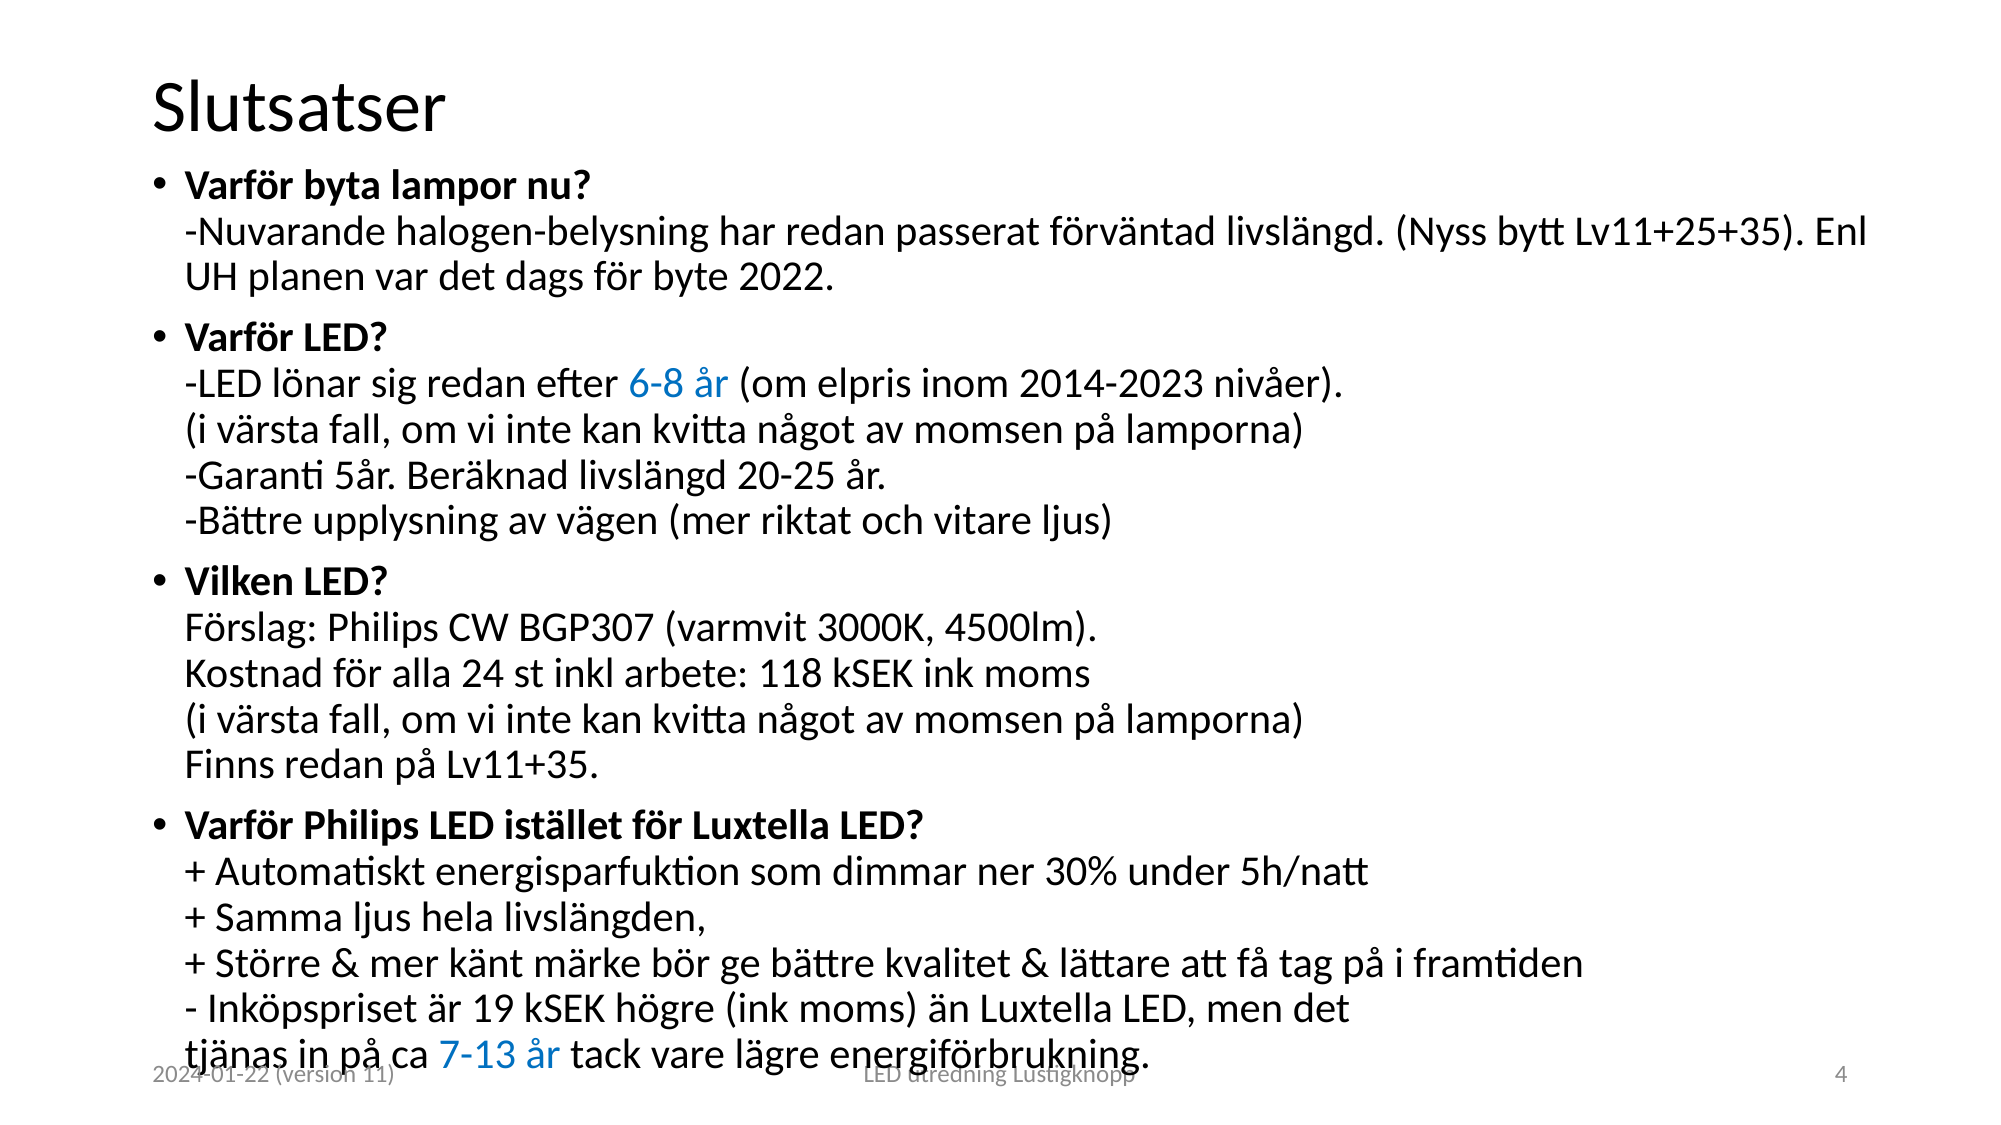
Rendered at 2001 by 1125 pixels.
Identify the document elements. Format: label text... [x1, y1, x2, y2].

list Varför byta lampor nu? -Nuvarande halogen-belysning har redan passerat förväntad livslängd. (Nyss bytt Lv11+25+35). Enl UH planen var det dags för byte 2022. Varför LED? -LED lönar sig redan efter 6-8 år (om elpris inom 2014-2023 nivåer). (i värsta fall, om vi inte kan kvitta något av momsen på lamporna) -Garanti 5år. Beräknad livslängd 20-25 år. -Bättre upplysning av vägen (mer riktat och vitare ljus) Vilken LED? Förslag: Philips CW BGP307 (varmvit 3000K, 4500lm). Kostnad för alla 24 st inkl arbete: 118 kSEK ink moms (i värsta fall, om vi inte kan kvitta något av momsen på lamporna) Finns redan på Lv11+35. Varför Philips LED istället för Luxtella LED? + Automatiskt energisparfuktion som dimmar ner 30% under 5h/natt + Samma ljus hela livslängden, + Större & mer känt märke bör ge bättre kvalitet & lättare att få tag på i framtiden - Inköpspriset är 19 kSEK högre (ink moms) än Luxtella LED, men det tjänas in på ca 7-13 år tack vare lägre energiförbrukning. [137, 155, 1925, 1090]
footer LED utredning Lustigknopp [662, 1042, 1338, 1103]
title Slutsatser [137, 59, 1863, 155]
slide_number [137, 1042, 588, 1103]
slide_number 4 [1412, 1042, 1863, 1103]
